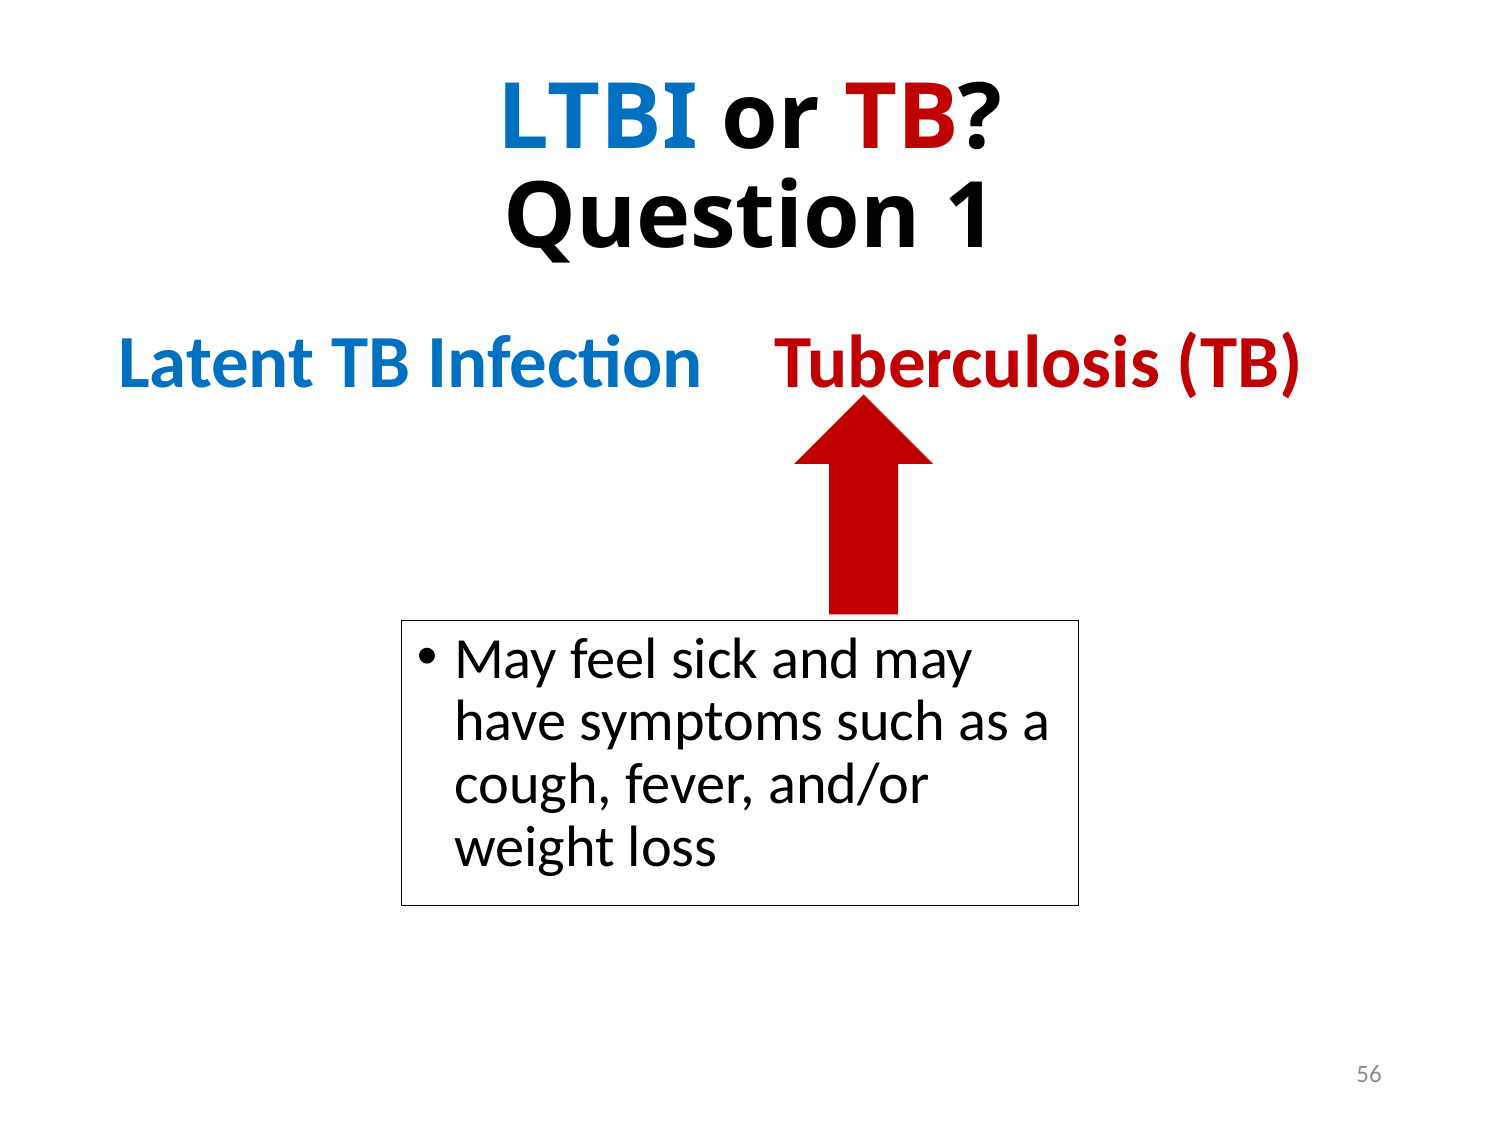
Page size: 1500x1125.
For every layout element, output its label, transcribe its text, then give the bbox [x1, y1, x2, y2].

text_box [794, 394, 934, 615]
list Latent TB Infection [103, 275, 738, 411]
title LTBI or TB? Question 1 [103, 59, 1398, 278]
list May feel sick and may have symptoms such as a cough, fever, and/or weight loss [401, 620, 1079, 906]
list Tuberculosis (TB) [759, 275, 1398, 411]
slide_number 56 [1059, 1042, 1397, 1103]
